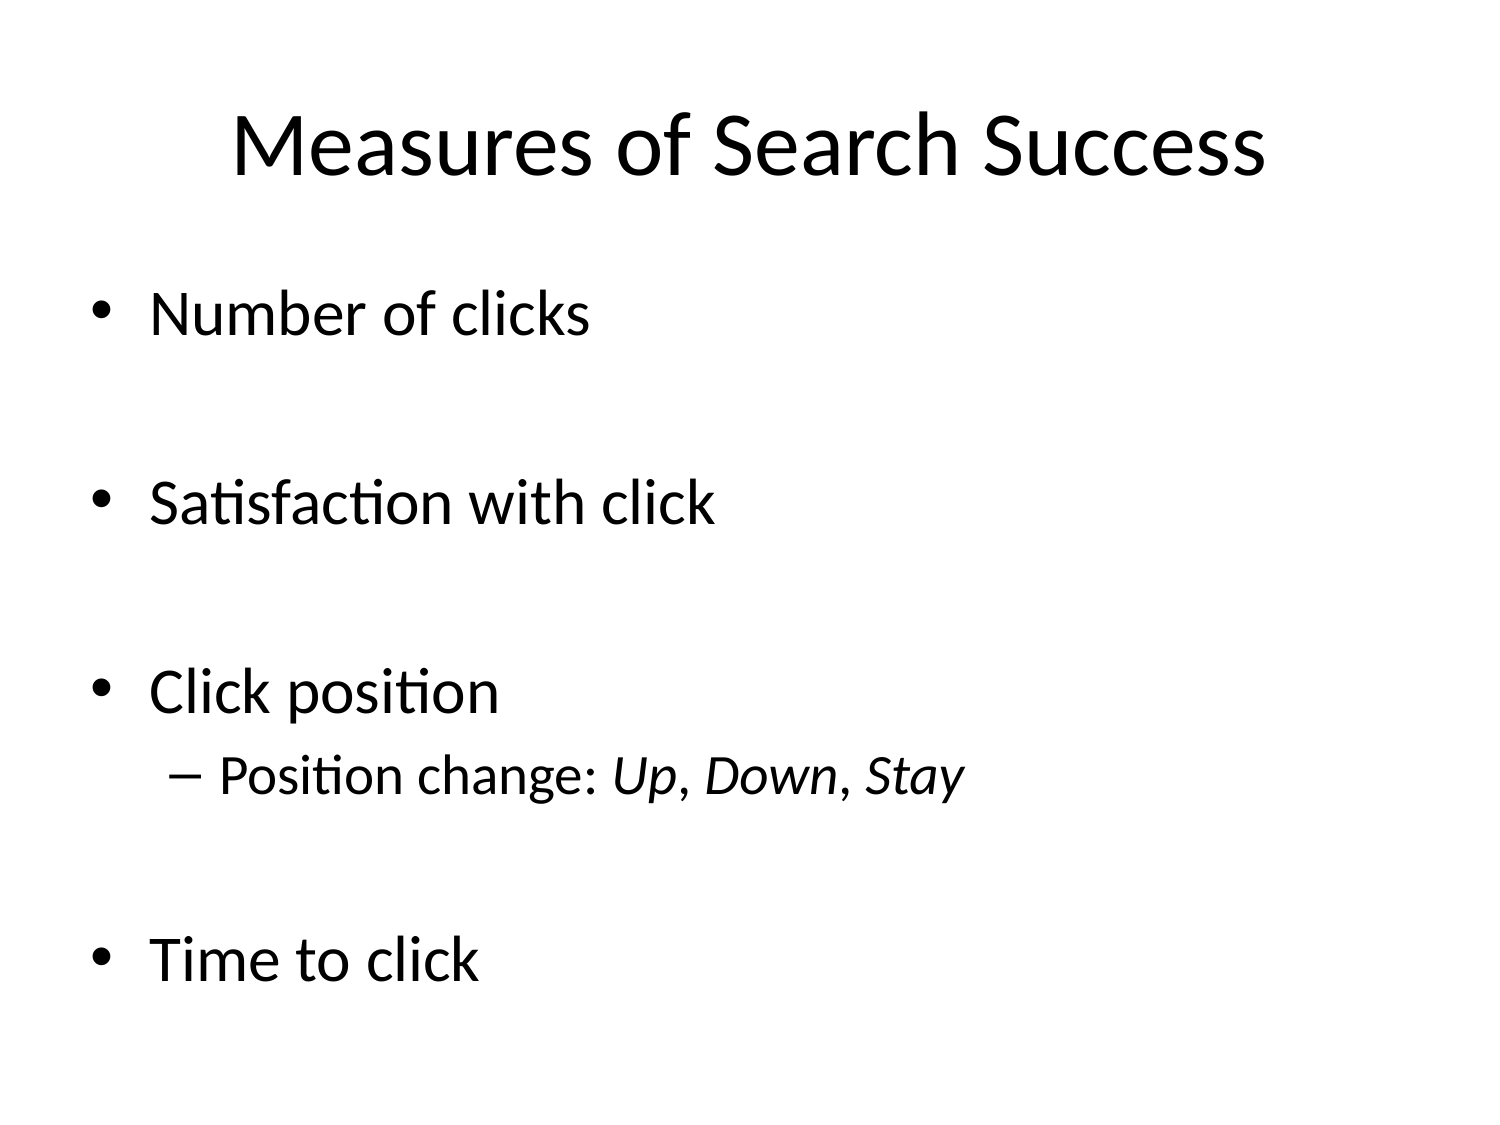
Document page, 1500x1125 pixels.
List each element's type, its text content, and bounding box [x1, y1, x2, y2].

title Measures of Search Success [75, 45, 1425, 233]
